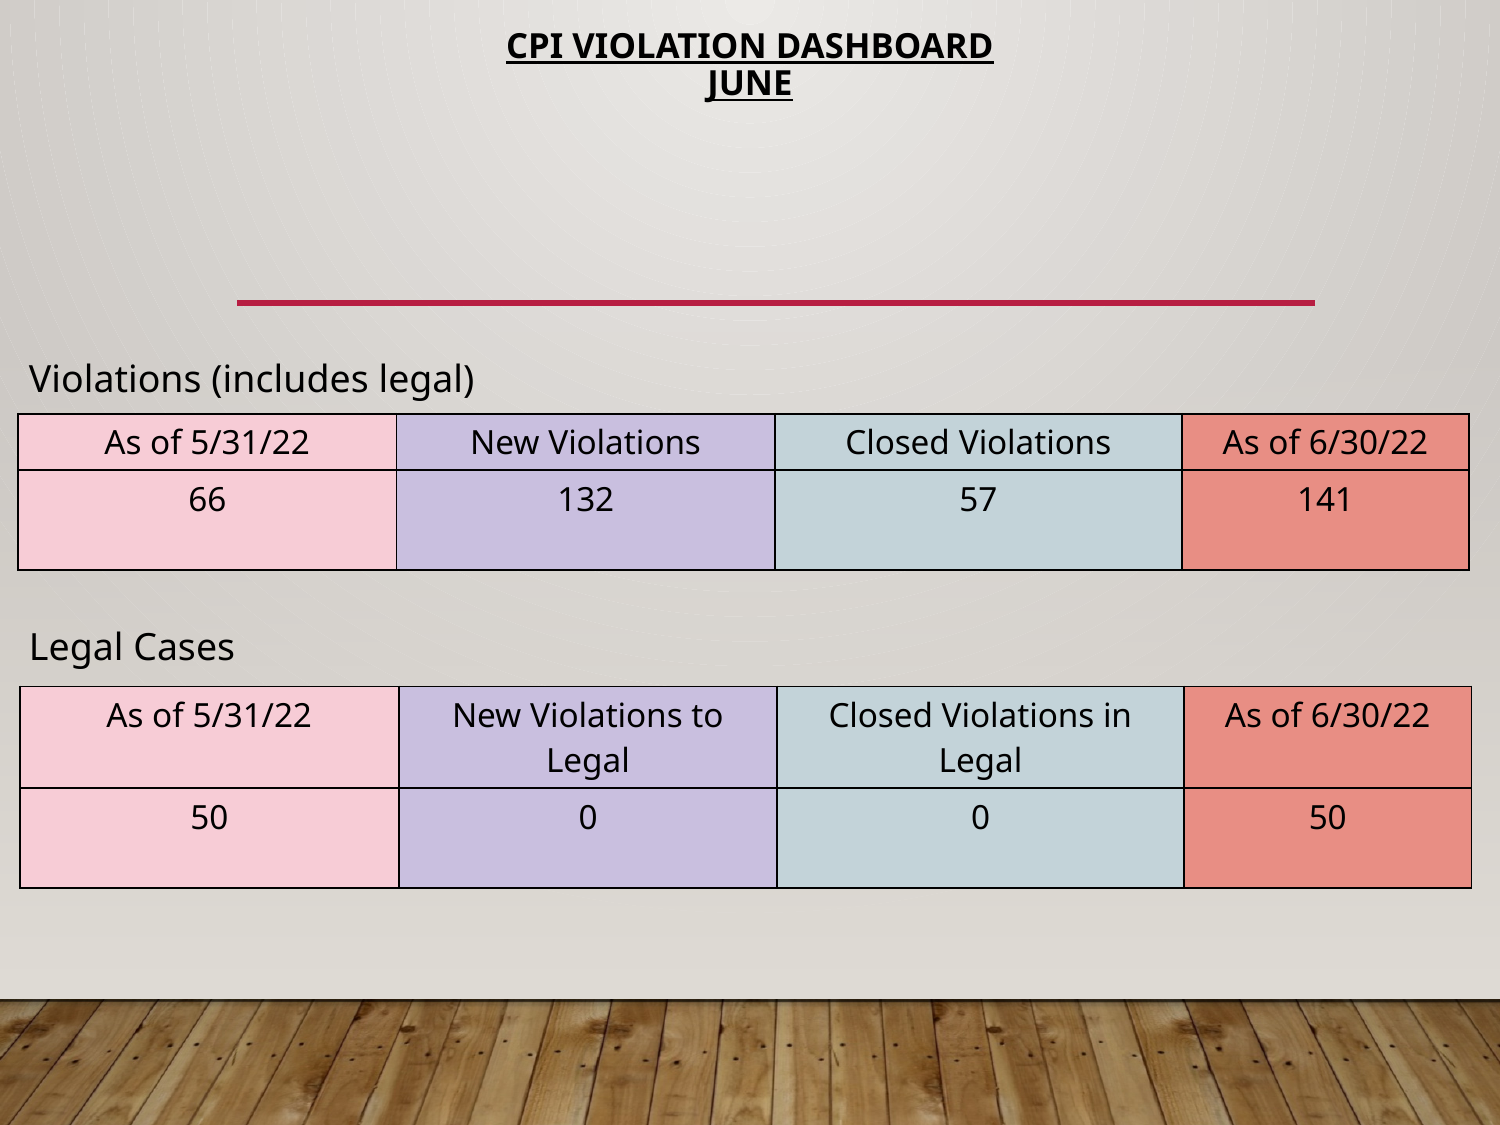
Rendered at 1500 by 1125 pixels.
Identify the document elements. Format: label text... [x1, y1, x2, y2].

table_header Closed Violations in Legal [778, 687, 1183, 787]
table_header As of 6/30/22 [1183, 415, 1468, 469]
text_box Legal Cases [14, 615, 553, 676]
title CPI Violation Dashboard June [103, 21, 1397, 112]
picture [0, 999, 1500, 1125]
table_cell 141 [1183, 471, 1468, 569]
text_box Violations (includes legal) [14, 347, 553, 408]
table_header As of 5/31/22 [21, 687, 398, 787]
table_header New Violations to Legal [400, 687, 776, 787]
table_cell 0 [778, 789, 1183, 887]
table_cell 0 [400, 789, 776, 887]
table_cell 66 [19, 471, 396, 569]
table_header As of 6/30/22 [1185, 687, 1471, 787]
table_cell 50 [21, 789, 398, 887]
table_header New Violations [397, 415, 774, 469]
table_header Closed Violations [776, 415, 1181, 469]
table_cell 132 [397, 471, 774, 569]
table_cell 50 [1185, 789, 1471, 887]
table_cell 57 [776, 471, 1181, 569]
table_header As of 5/31/22 [19, 415, 396, 469]
